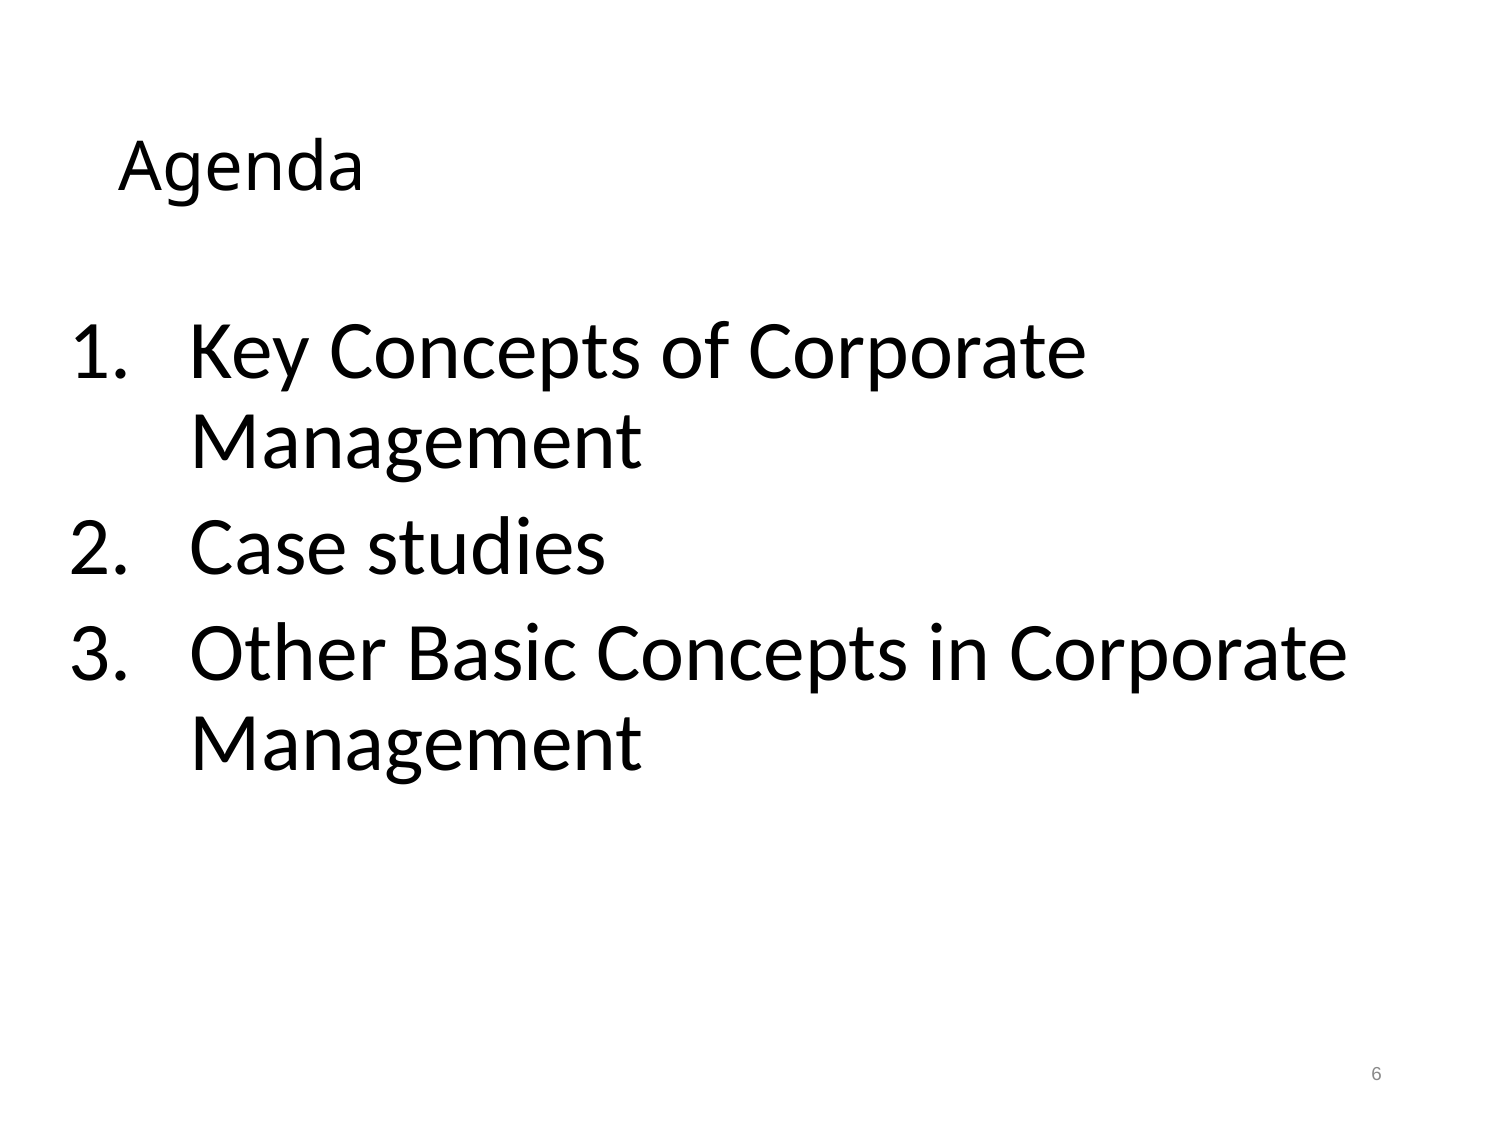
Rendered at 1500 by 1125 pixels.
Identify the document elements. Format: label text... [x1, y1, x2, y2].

list Key Concepts of Corporate Management Case studies Other Basic Concepts in Corporate Management [53, 299, 1424, 1014]
slide_number 6 [1059, 1042, 1397, 1103]
title Agenda [103, 59, 1397, 278]
